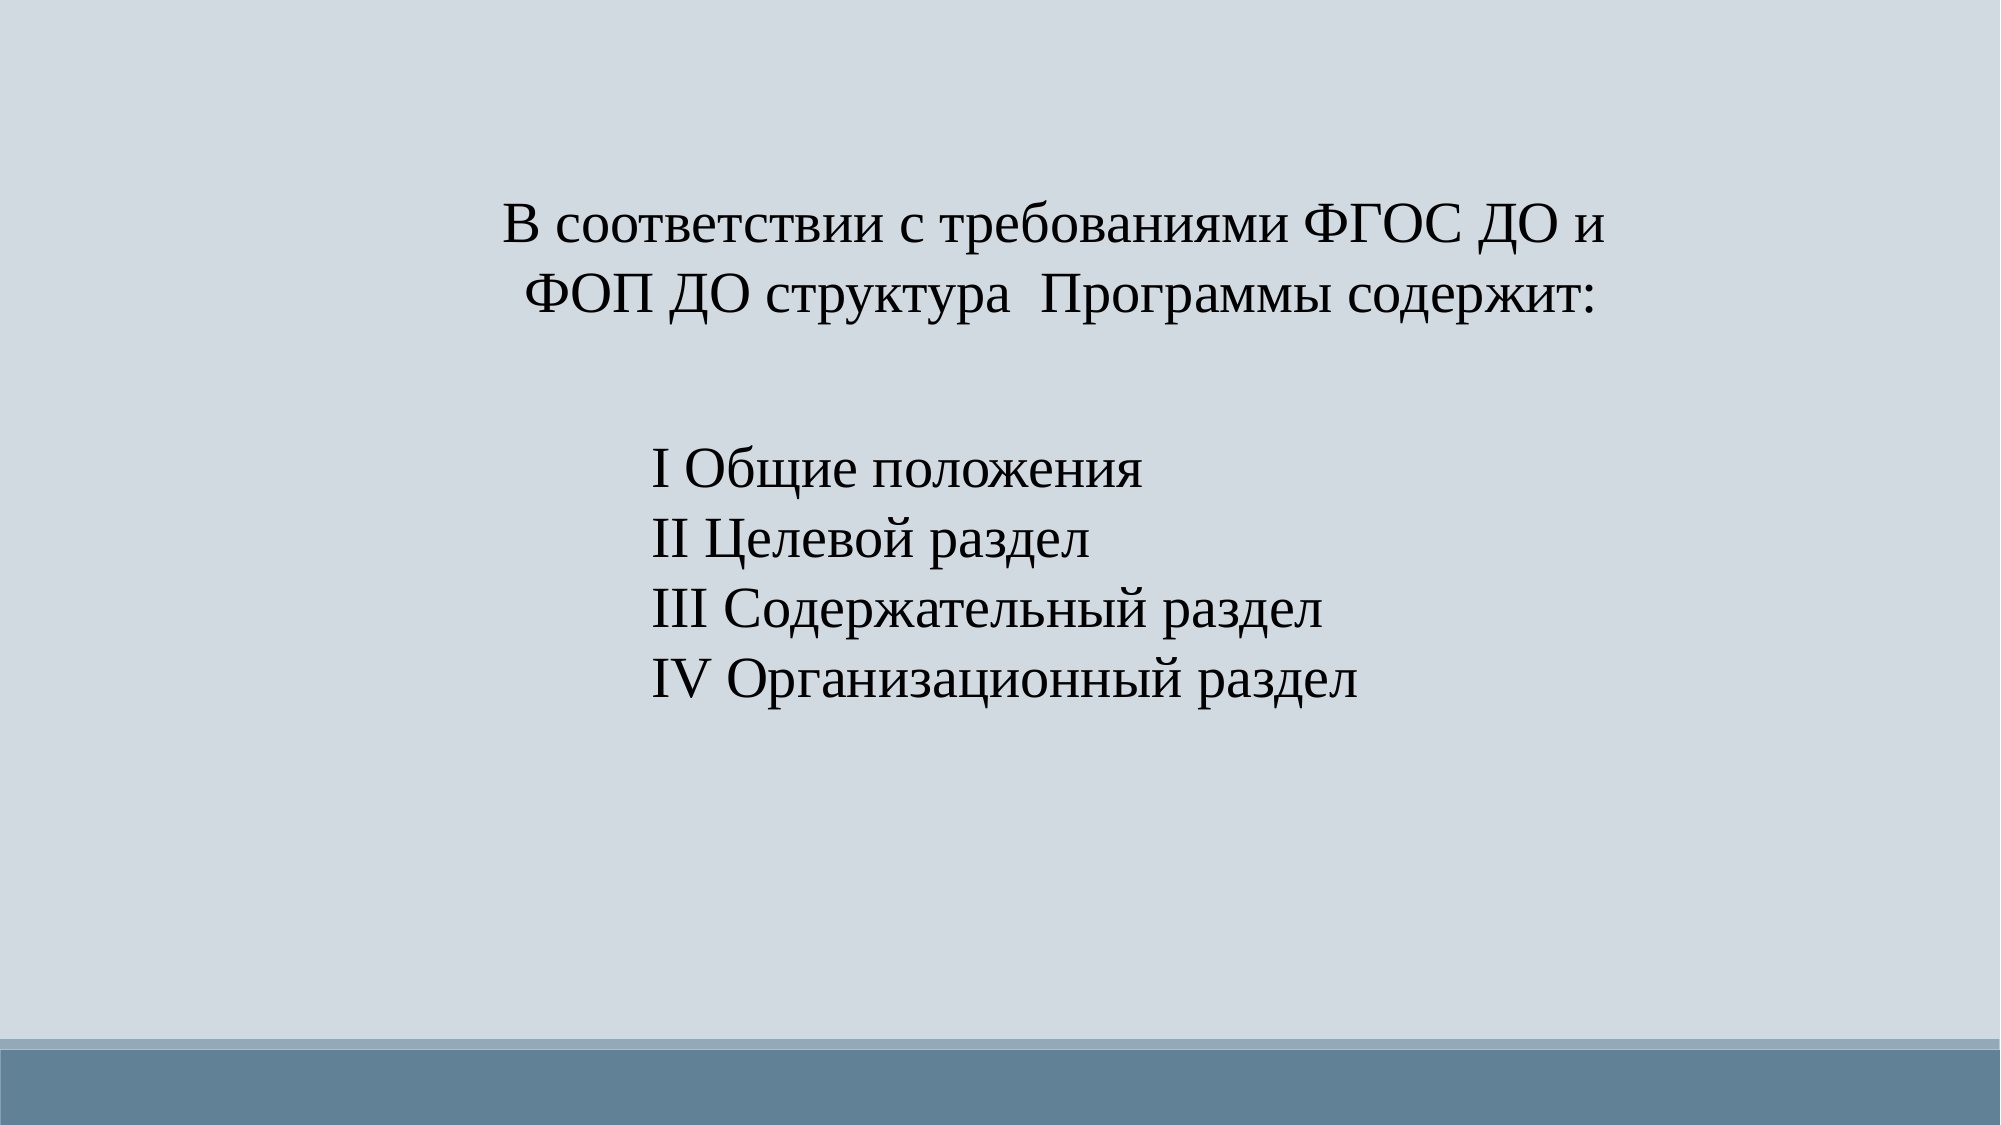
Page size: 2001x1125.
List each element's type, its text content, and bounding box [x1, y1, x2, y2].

text_box В соответствии с требованиями ФГОС ДО и ФОП ДО структура Программы содержит: [311, 176, 1812, 542]
text_box I Общие положения II Целевой раздел III Содержательный раздел IV Организационный раздел [636, 421, 1558, 717]
